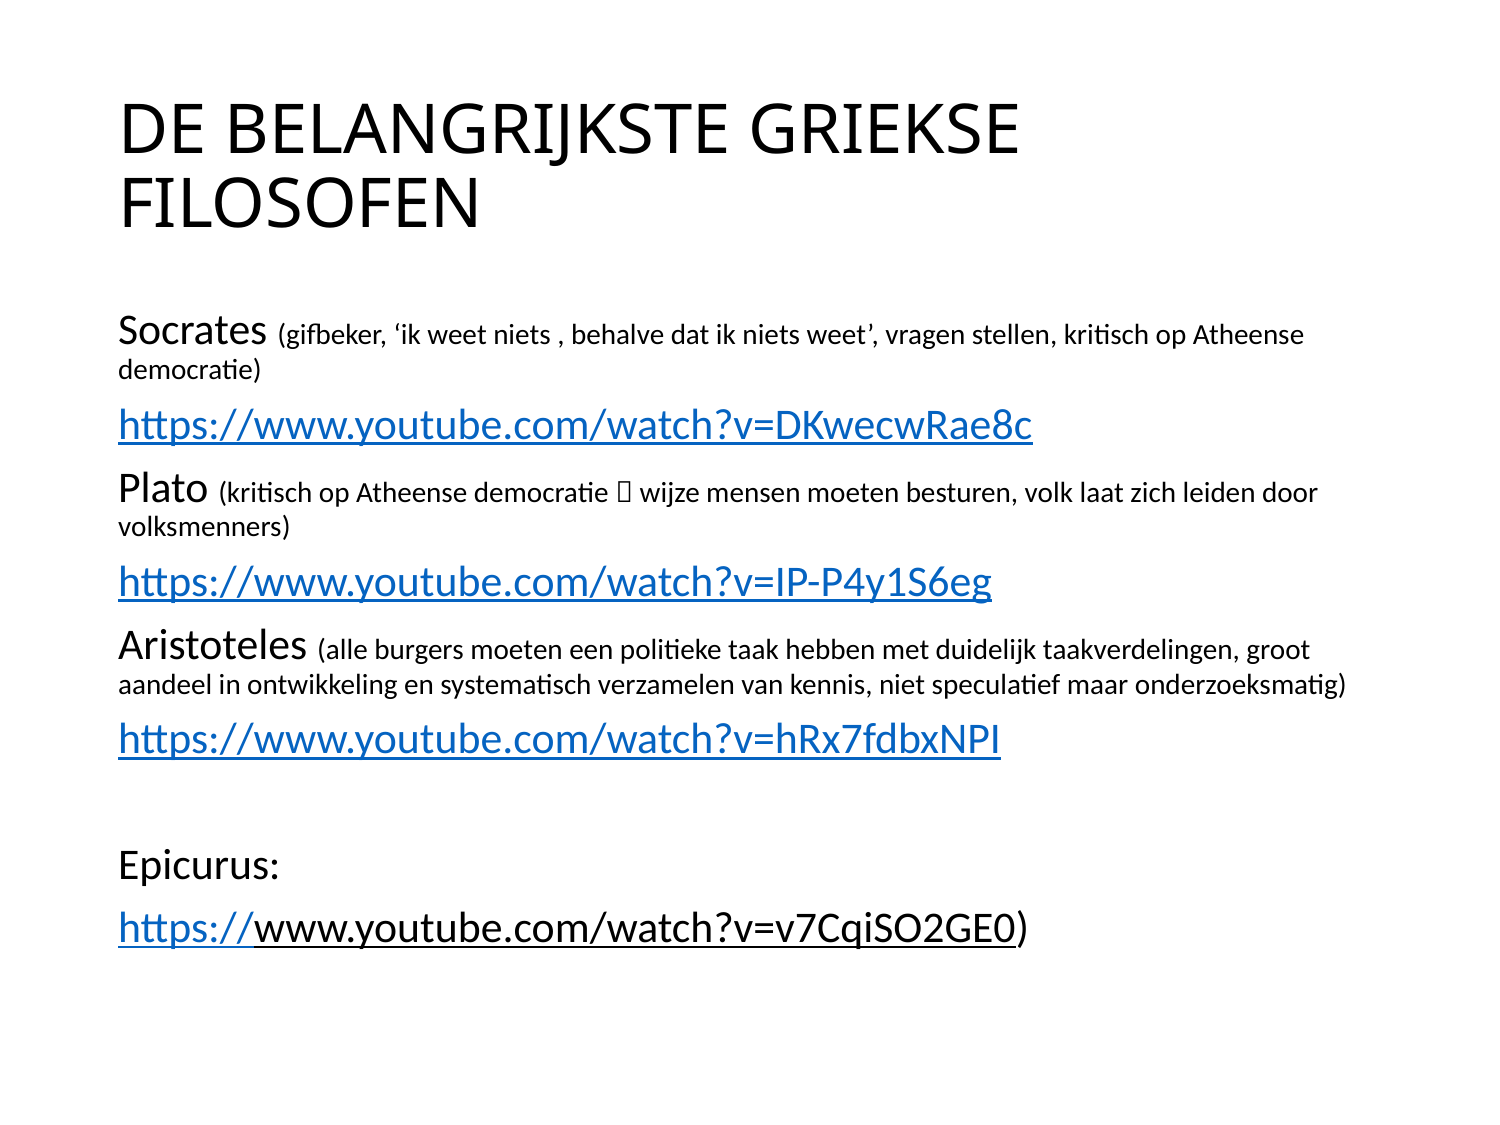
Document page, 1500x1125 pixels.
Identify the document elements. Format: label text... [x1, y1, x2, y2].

title DE BELANGRIJKSTE GRIEKSE FILOSOFEN [103, 59, 1397, 278]
list Socrates (gifbeker, ‘ik weet niets , behalve dat ik niets weet’, vragen stellen, kritisch op Atheense democratie) https://www.youtube.com/watch?v=DKwecwRae8c Plato (kritisch op Atheense democratie  wijze mensen moeten besturen, volk laat zich leiden door volksmenners) https://www.youtube.com/watch?v=IP-P4y1S6eg Aristoteles (alle burgers moeten een politieke taak hebben met duidelijk taakverdelingen, groot aandeel in ontwikkeling en systematisch verzamelen van kennis, niet speculatief maar onderzoeksmatig) https://www.youtube.com/watch?v=hRx7fdbxNPI Epicurus: https://www.youtube.com/watch?v=v7CqiSO2GE0) [103, 299, 1397, 1014]
